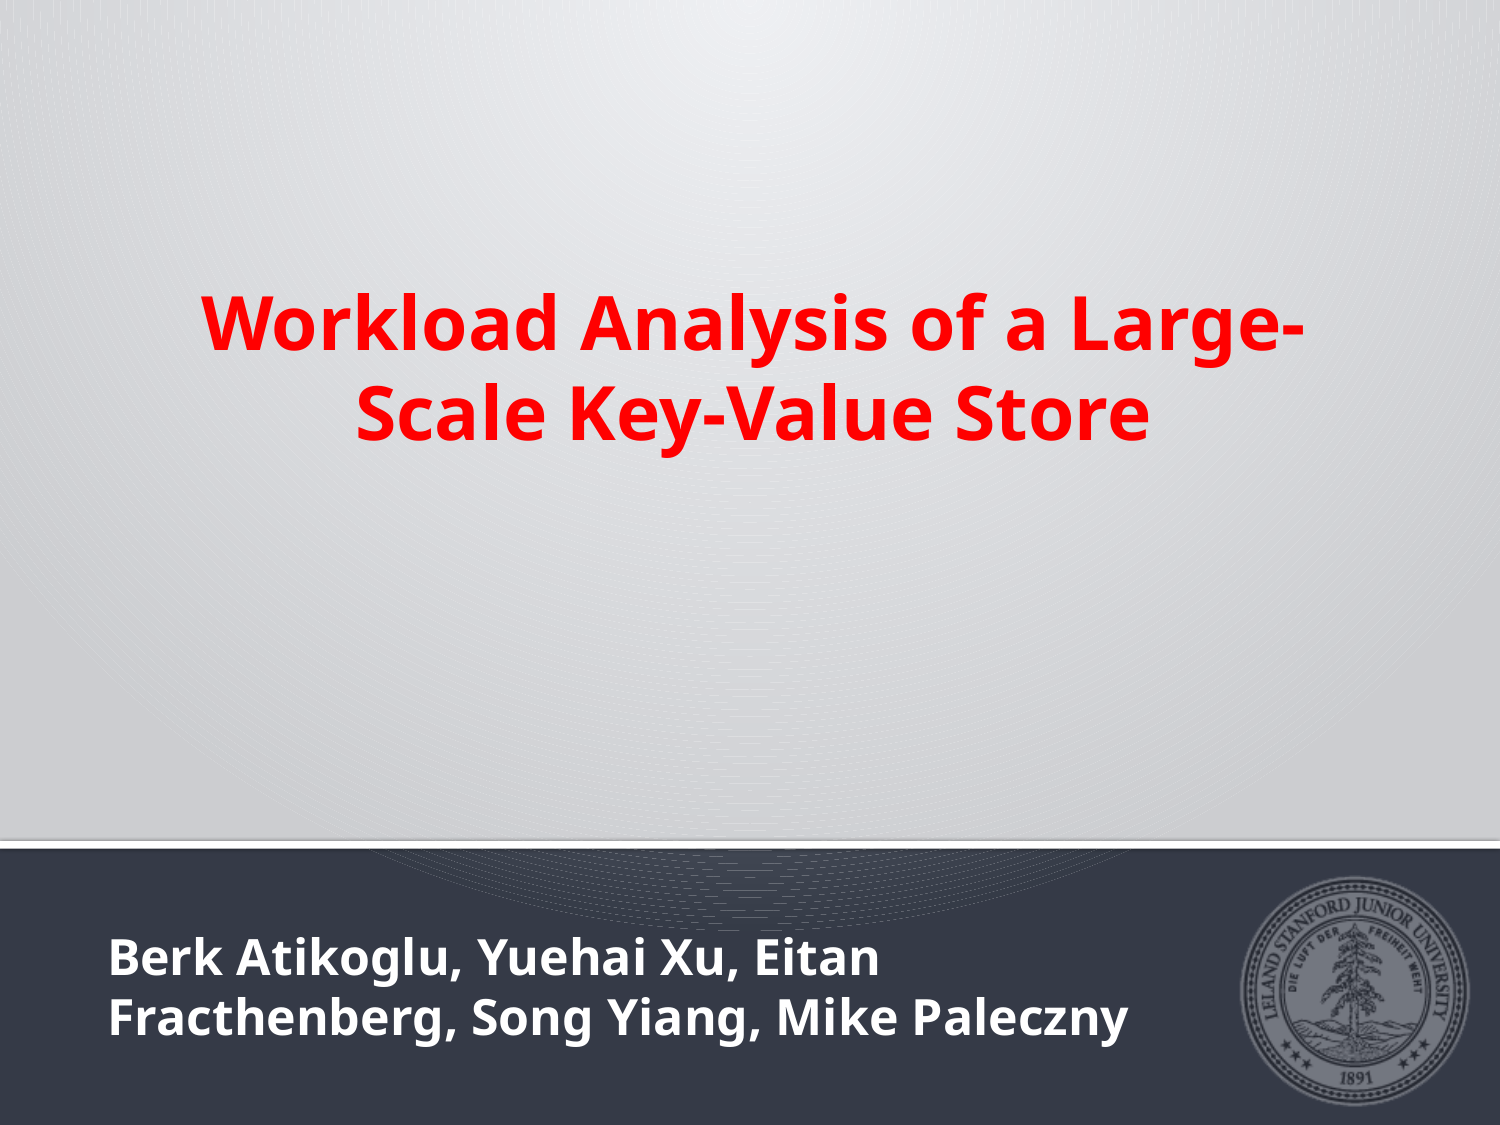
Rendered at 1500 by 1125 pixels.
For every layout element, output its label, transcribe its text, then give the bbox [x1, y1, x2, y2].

subtitle Berk Atikoglu, Yuehai Xu, Eitan Fracthenberg, Song Yiang, Mike Paleczny [87, 862, 1238, 1109]
picture [1237, 874, 1472, 1110]
title Workload Analysis of a Large-Scale Key-Value Store [162, 275, 1338, 563]
